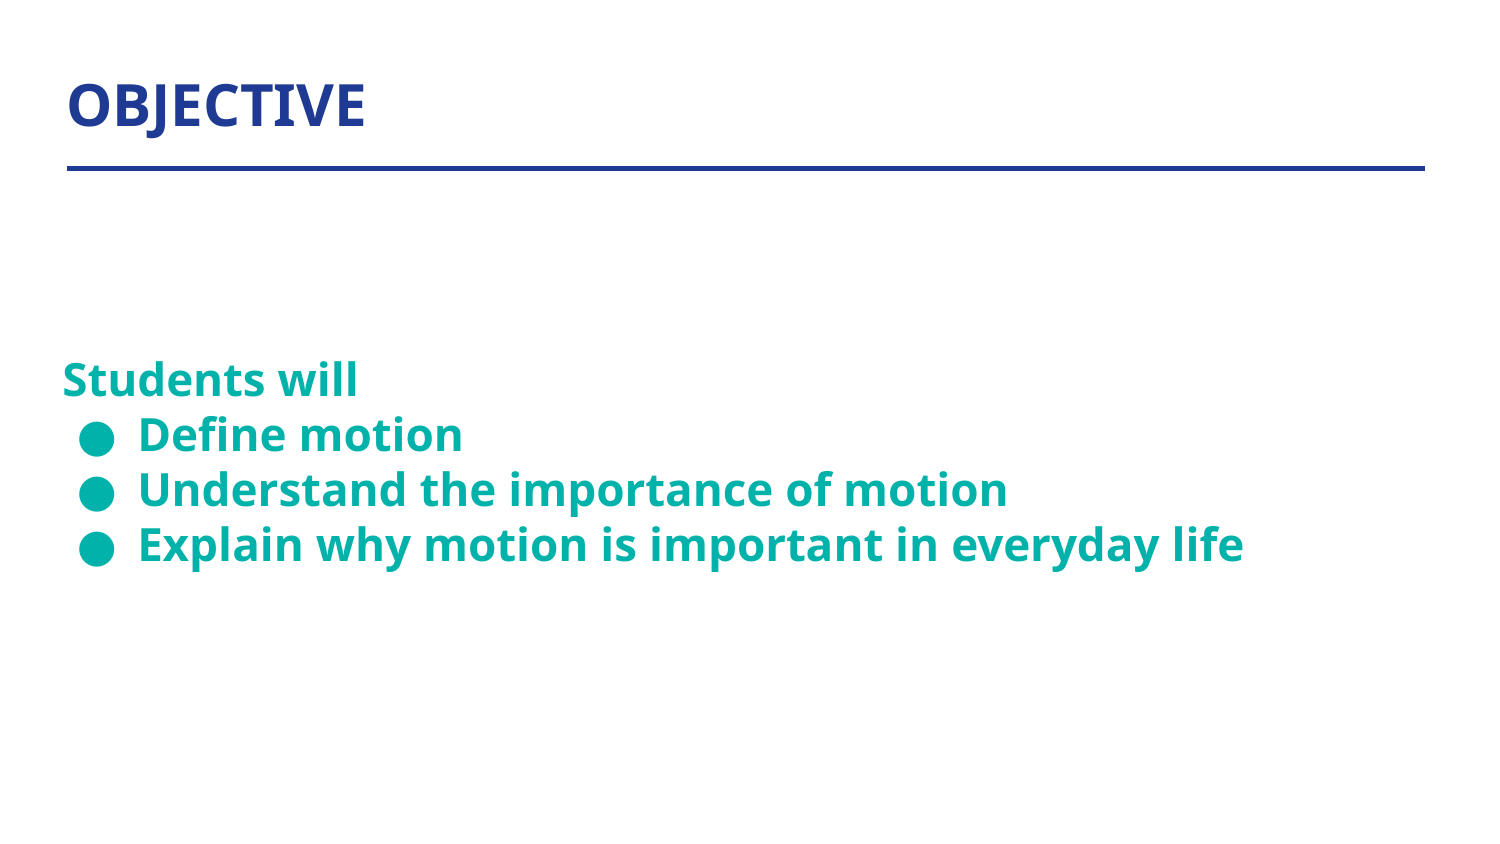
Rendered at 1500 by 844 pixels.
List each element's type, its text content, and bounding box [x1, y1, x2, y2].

title OBJECTIVE [51, 52, 1449, 147]
list Students will Define motion Understand the importance of motion Explain why motion is important in everyday life [47, 190, 1445, 783]
